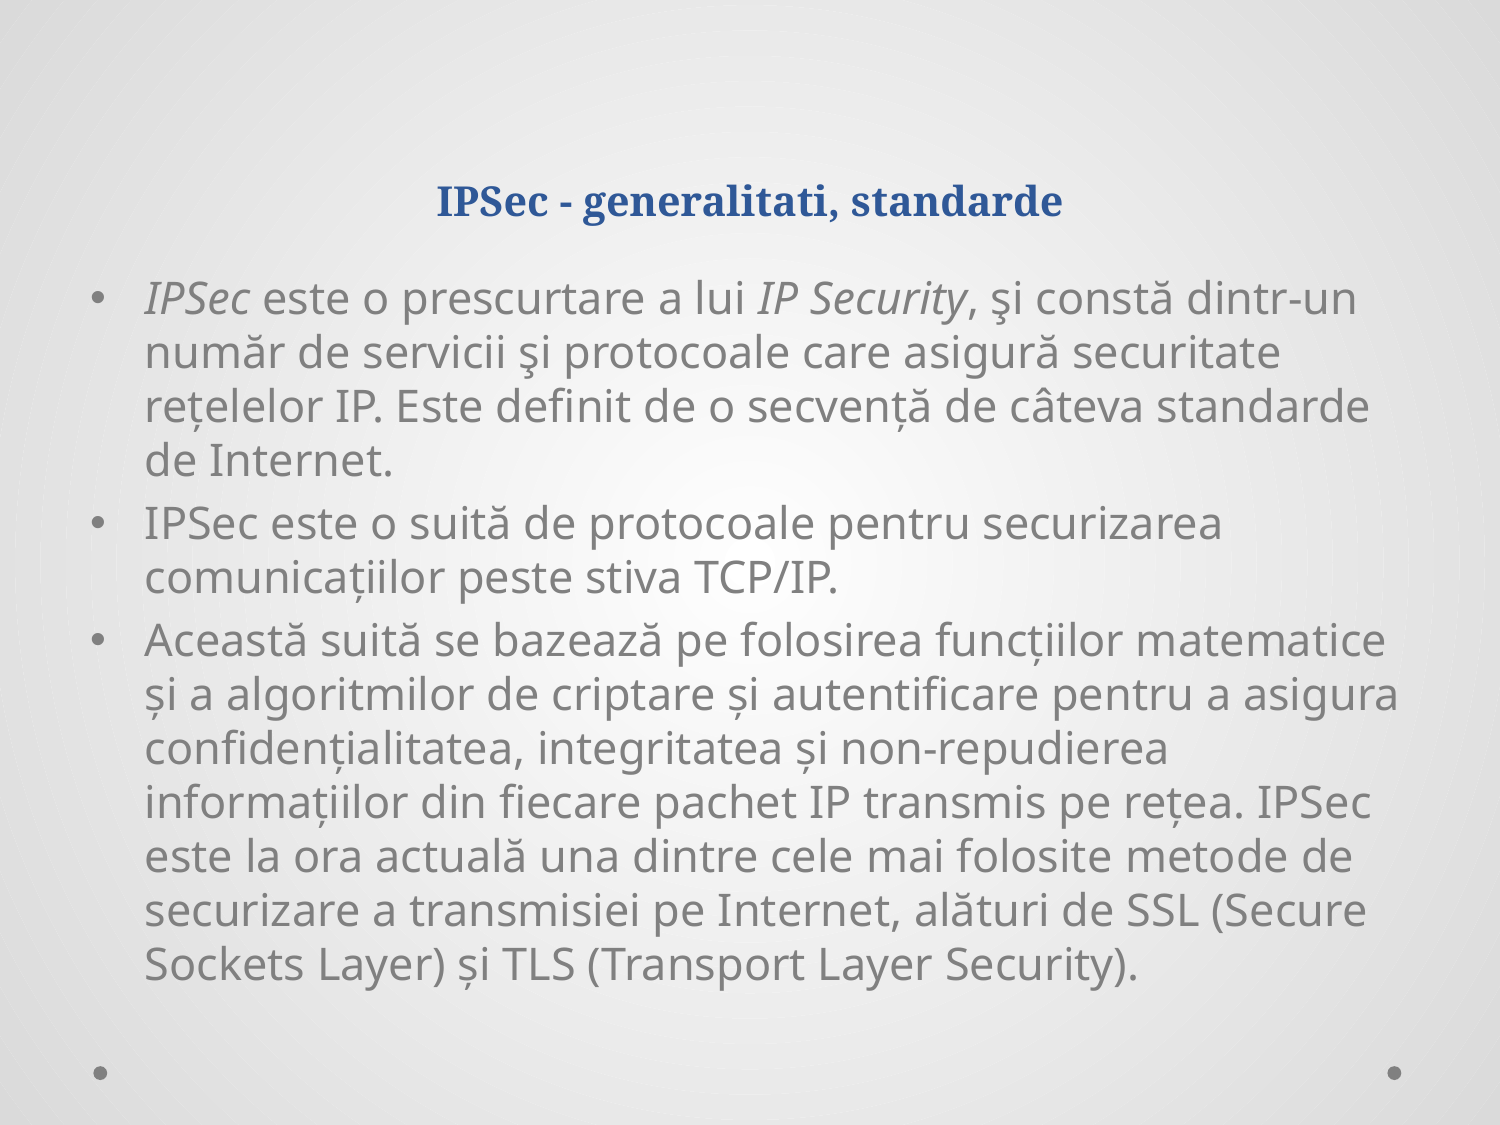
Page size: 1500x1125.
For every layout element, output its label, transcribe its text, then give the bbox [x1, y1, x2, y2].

title IPSec - generalitati, standarde [75, 62, 1425, 233]
list IPSec este o prescurtare a lui IP Security, şi constă dintr‐un număr de servicii şi protocoale care asigură securitate rețelelor IP. Este definit de o secvență de câteva standarde de Internet. IPSec este o suită de protocoale pentru securizarea comunicațiilor peste stiva TCP/IP. Această suită se bazează pe folosirea funcțiilor matematice și a algoritmilor de criptare și autentificare pentru a asigura confidențialitatea, integritatea și non-repudierea informațiilor din fiecare pachet IP transmis pe rețea. IPSec este la ora actuală una dintre cele mai folosite metode de securizare a transmisiei pe Internet, alături de SSL (Secure Sockets Layer) și TLS (Transport Layer Security). [75, 262, 1425, 1005]
